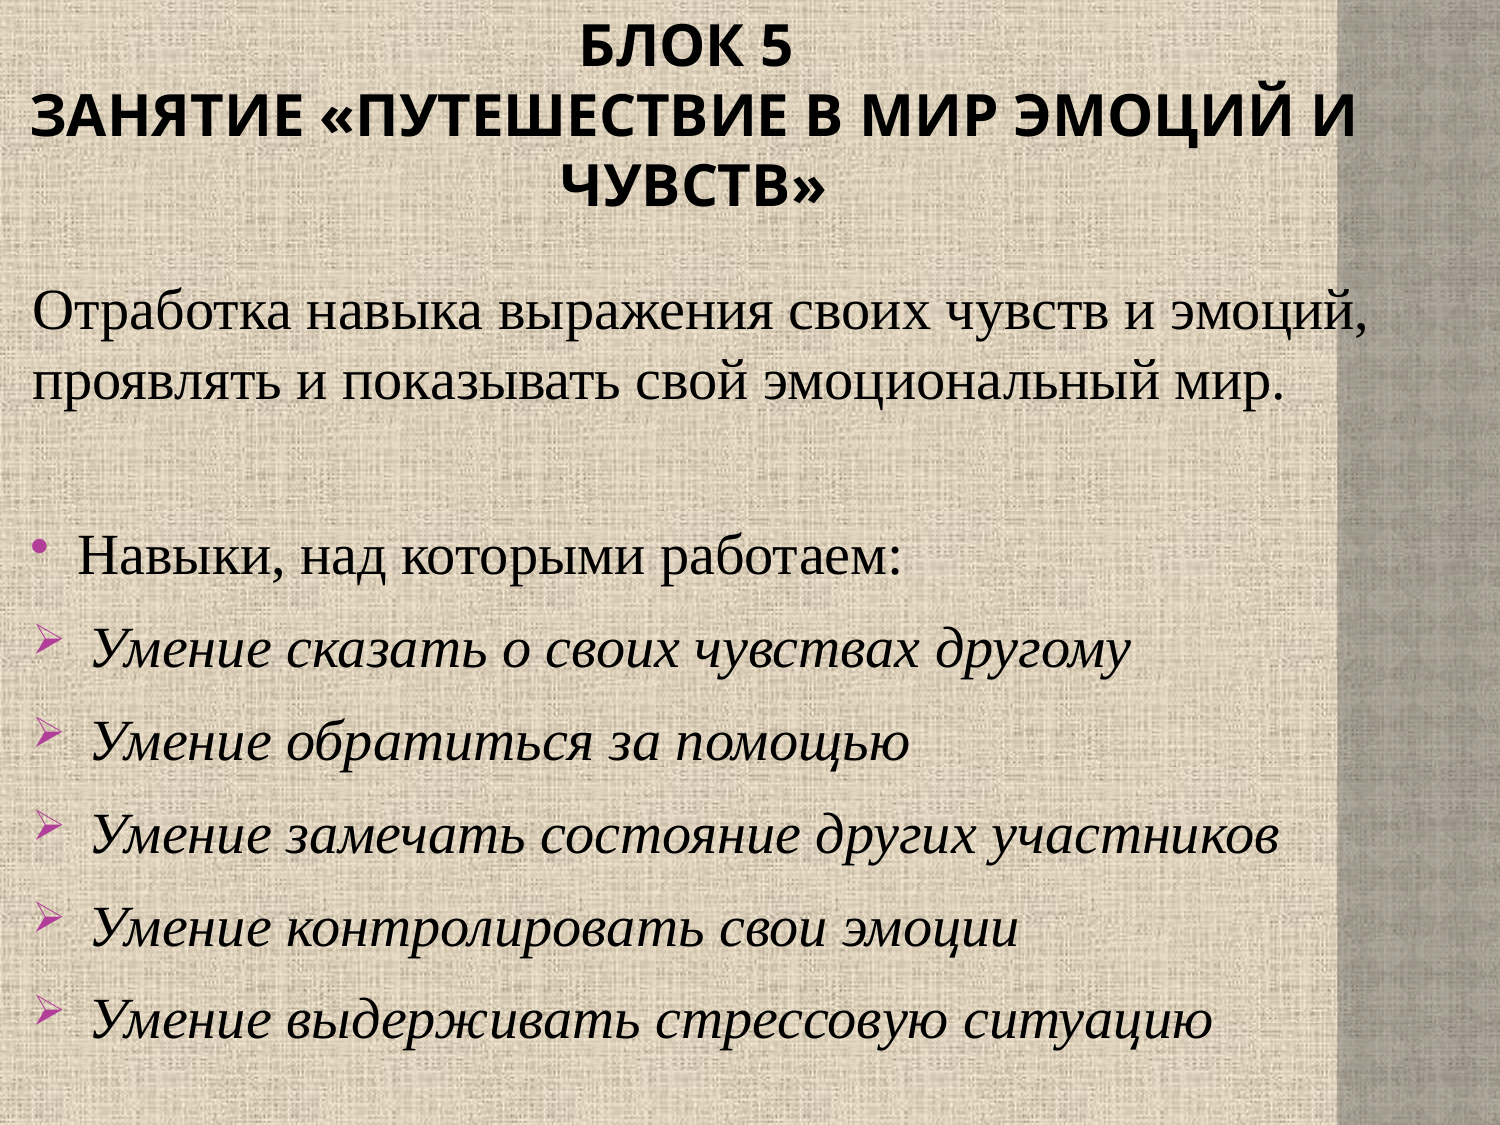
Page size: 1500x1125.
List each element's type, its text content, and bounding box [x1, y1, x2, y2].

picture [0, 0, 1500, 1125]
title Блок 5 занятие «Путешествие в мир эмоций и чувств» [0, 30, 1388, 219]
list Отработка навыка выражения своих чувств и эмоций, проявлять и показывать свой эмоциональный мир. Навыки, над которыми работаем: Умение сказать о своих чувствах другому Умение обратиться за помощью Умение замечать состояние других участников Умение контролировать свои эмоции Умение выдерживать стрессовую ситуацию [17, 264, 1471, 1059]
